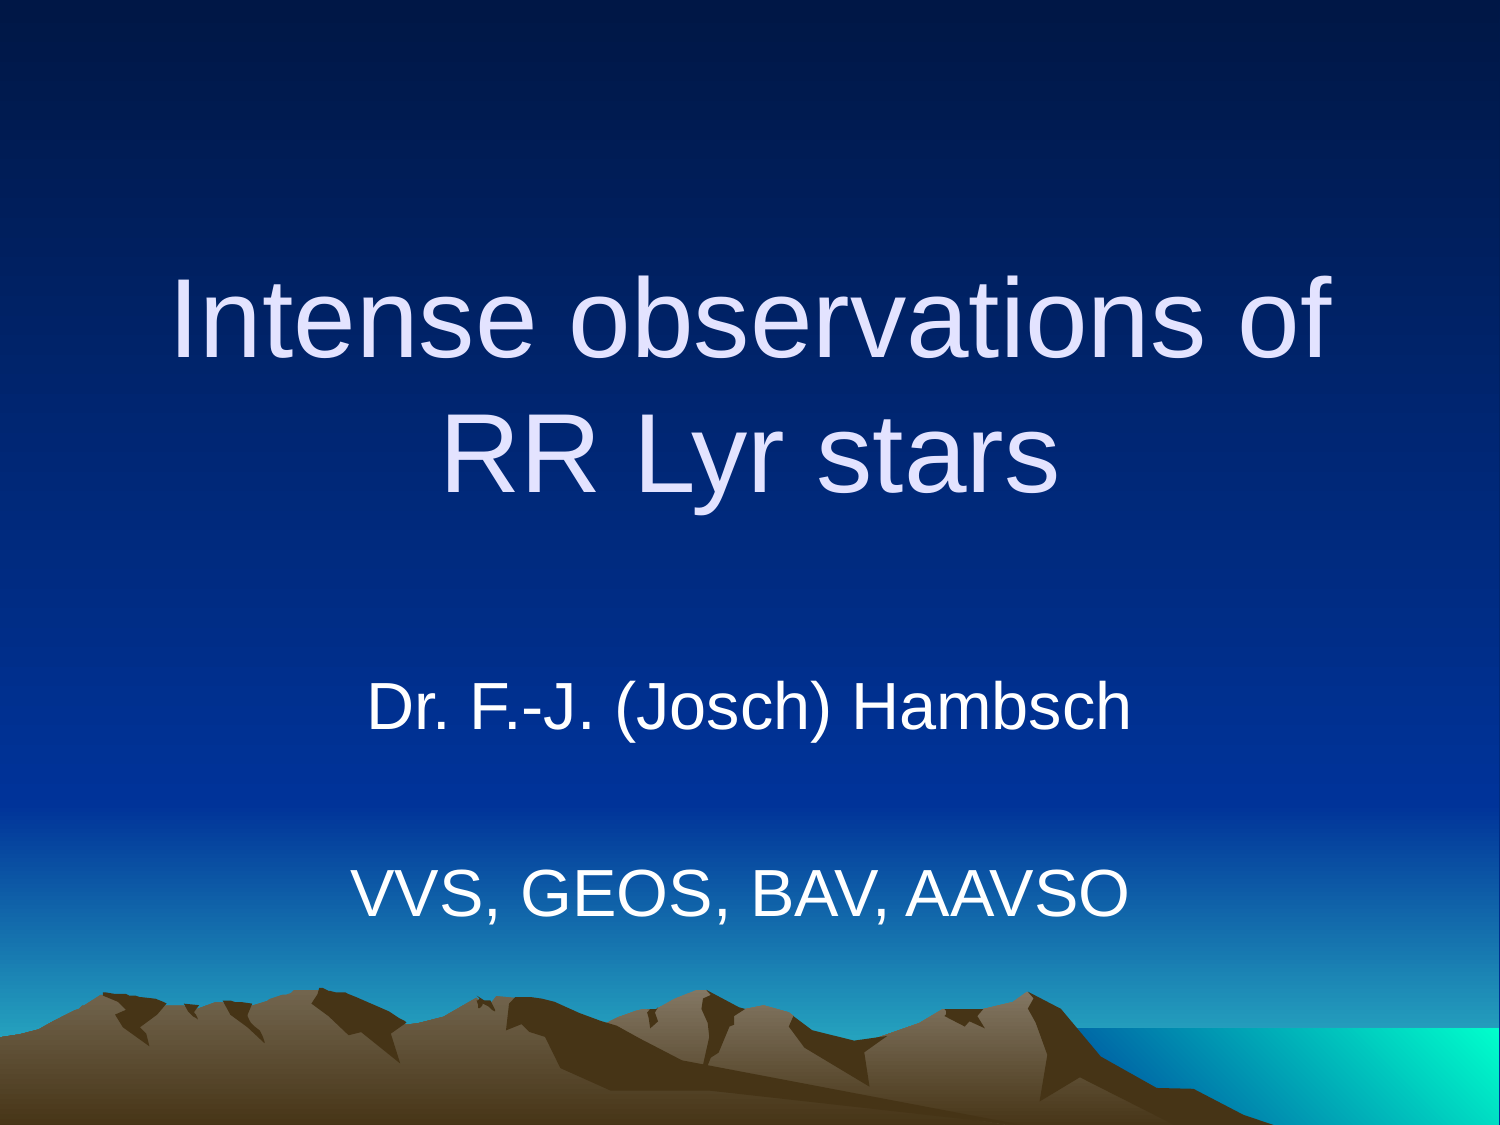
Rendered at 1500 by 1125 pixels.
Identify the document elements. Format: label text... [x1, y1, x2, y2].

subtitle Dr. F.-J. (Josch) Hambsch VVS, GEOS, BAV, AAVSO [224, 562, 1276, 851]
title Intense observations of RR Lyr stars [75, 237, 1425, 523]
